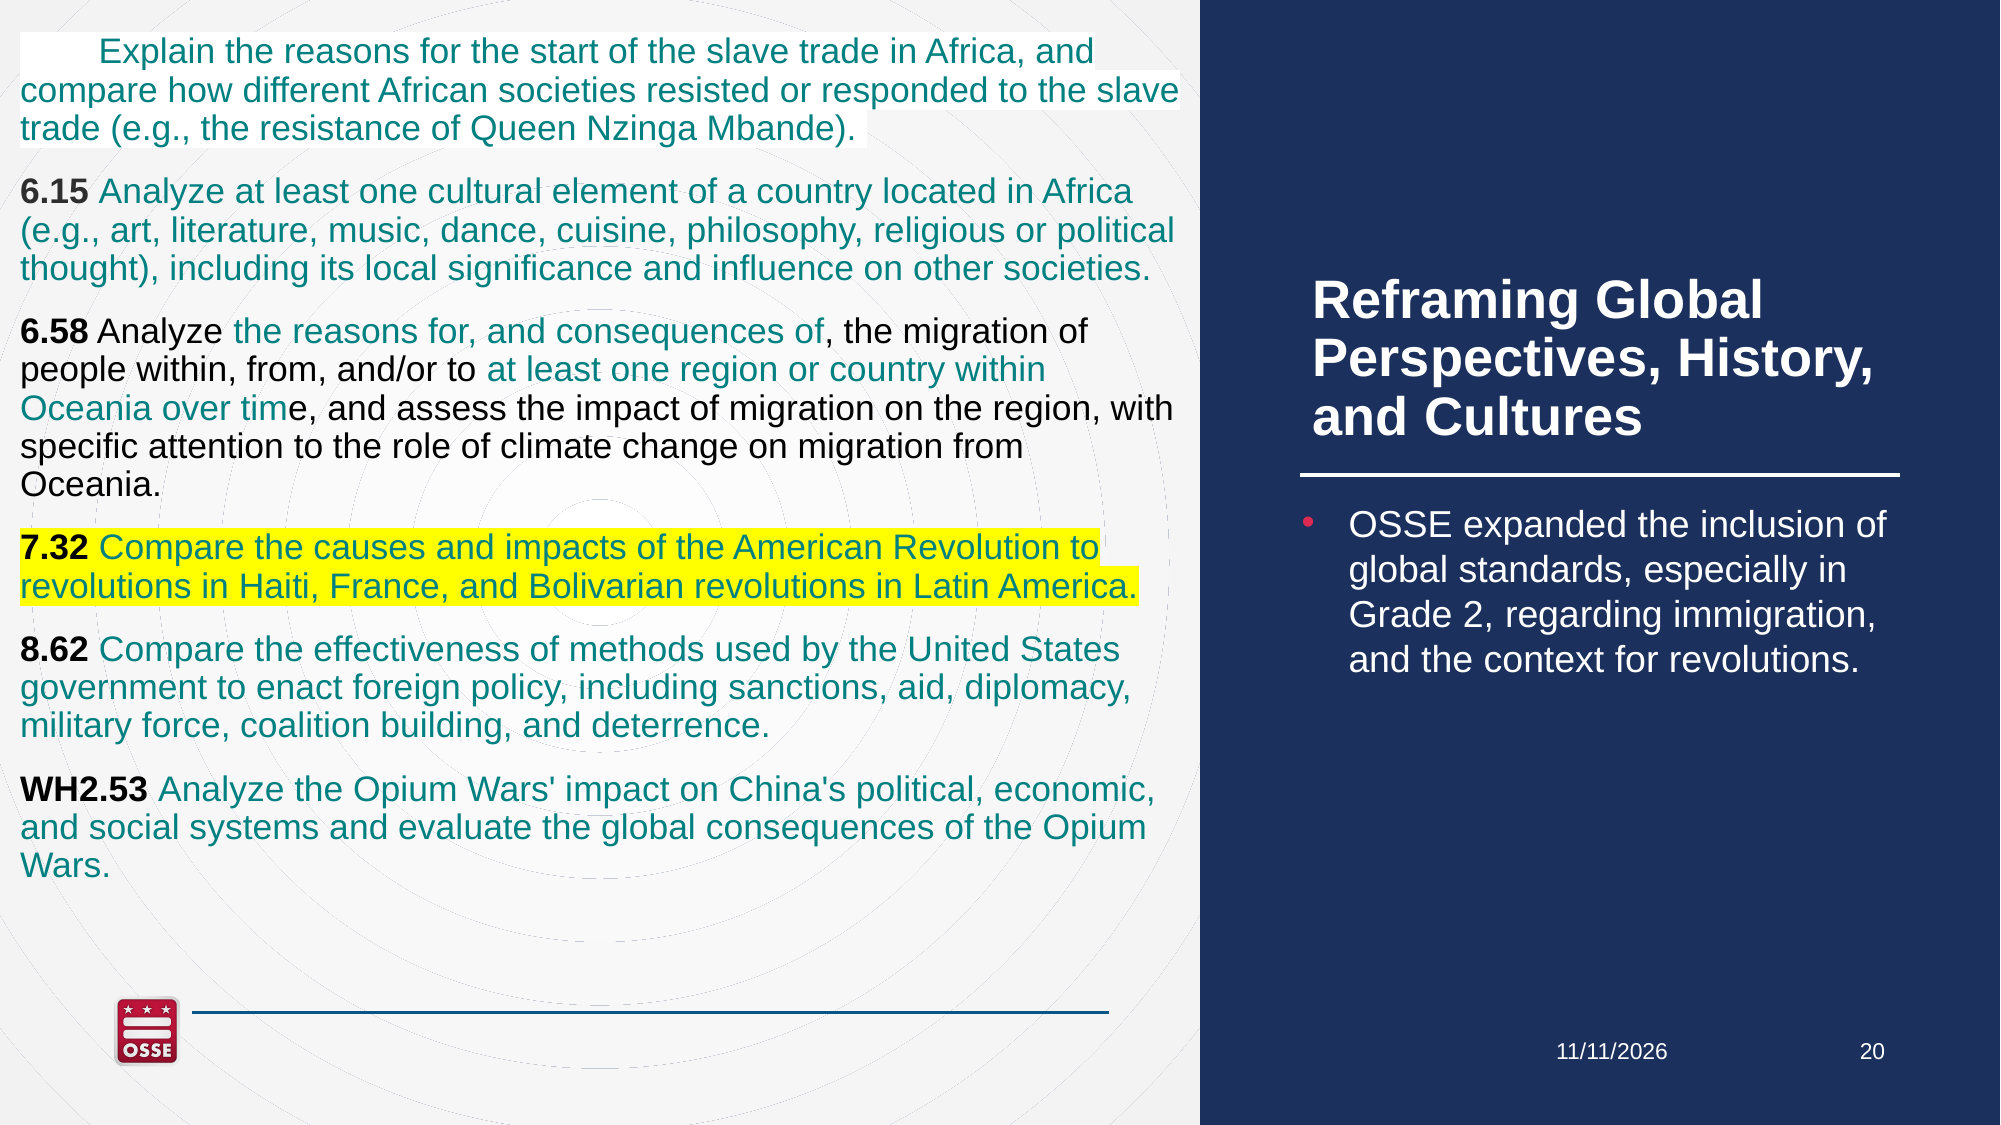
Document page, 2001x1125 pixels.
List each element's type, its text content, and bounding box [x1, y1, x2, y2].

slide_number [1524, 1031, 1684, 1069]
slide_number 20 [1749, 1031, 1901, 1069]
list OSSE expanded the inclusion of global standards, especially in Grade 2, regarding immigration, and the context for revolutions. [1286, 491, 1943, 1069]
title Reframing Global Perspectives, History, and Cultures [1297, 94, 1898, 455]
list 4.23 Explain the reasons for the start of the slave trade in Africa, and compare how different African societies resisted or responded to the slave trade (e.g., the resistance of Queen Nzinga Mbande). 6.15 Analyze at least one cultural element of a country located in Africa (e.g., art, literature, music, dance, cuisine, philosophy, religious or political thought), including its local significance and influence on other societies. 6.58 Analyze the reasons for, and consequences of, the migration of people within, from, and/or to at least one region or country within Oceania over time, and assess the impact of migration on the region, with specific attention to the role of climate change on migration from Oceania. 7.32 Compare the causes and impacts of the American Revolution to revolutions in Haiti, France, and Bolivarian revolutions in Latin America. 8.62 Compare the effectiveness of methods used by the United States government to enact foreign policy, including sanctions, aid, diplomacy, military force, coalition building, and deterrence. WH2.53 Analyze the Opium Wars' impact on China's political, economic, and social systems and evaluate the global consequences of the Opium Wars. [5, 25, 1199, 1093]
